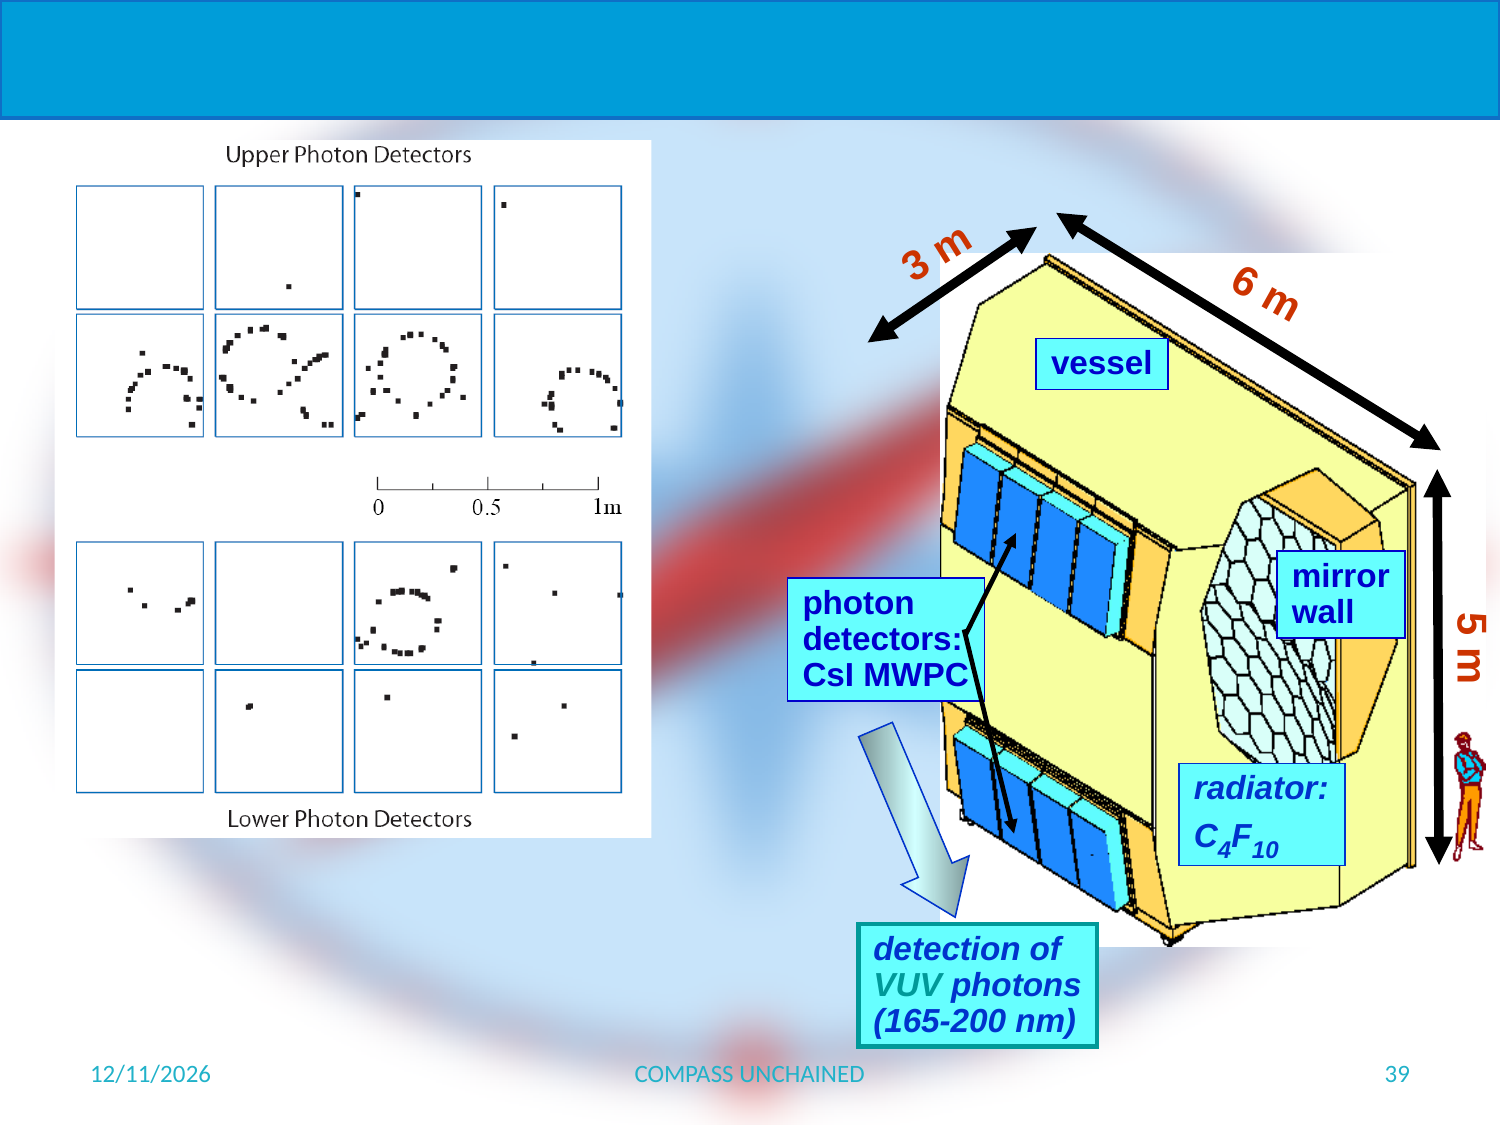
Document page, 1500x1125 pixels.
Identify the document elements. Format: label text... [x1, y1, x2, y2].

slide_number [75, 1042, 425, 1103]
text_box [787, 200, 1500, 947]
text_box detection of VUV photons (165-200 nm)‏ [858, 955, 1098, 1047]
footer COMPASS UNCHAINED [512, 1042, 988, 1103]
picture [0, 120, 1500, 1125]
slide_number 39 [1074, 1042, 1425, 1103]
